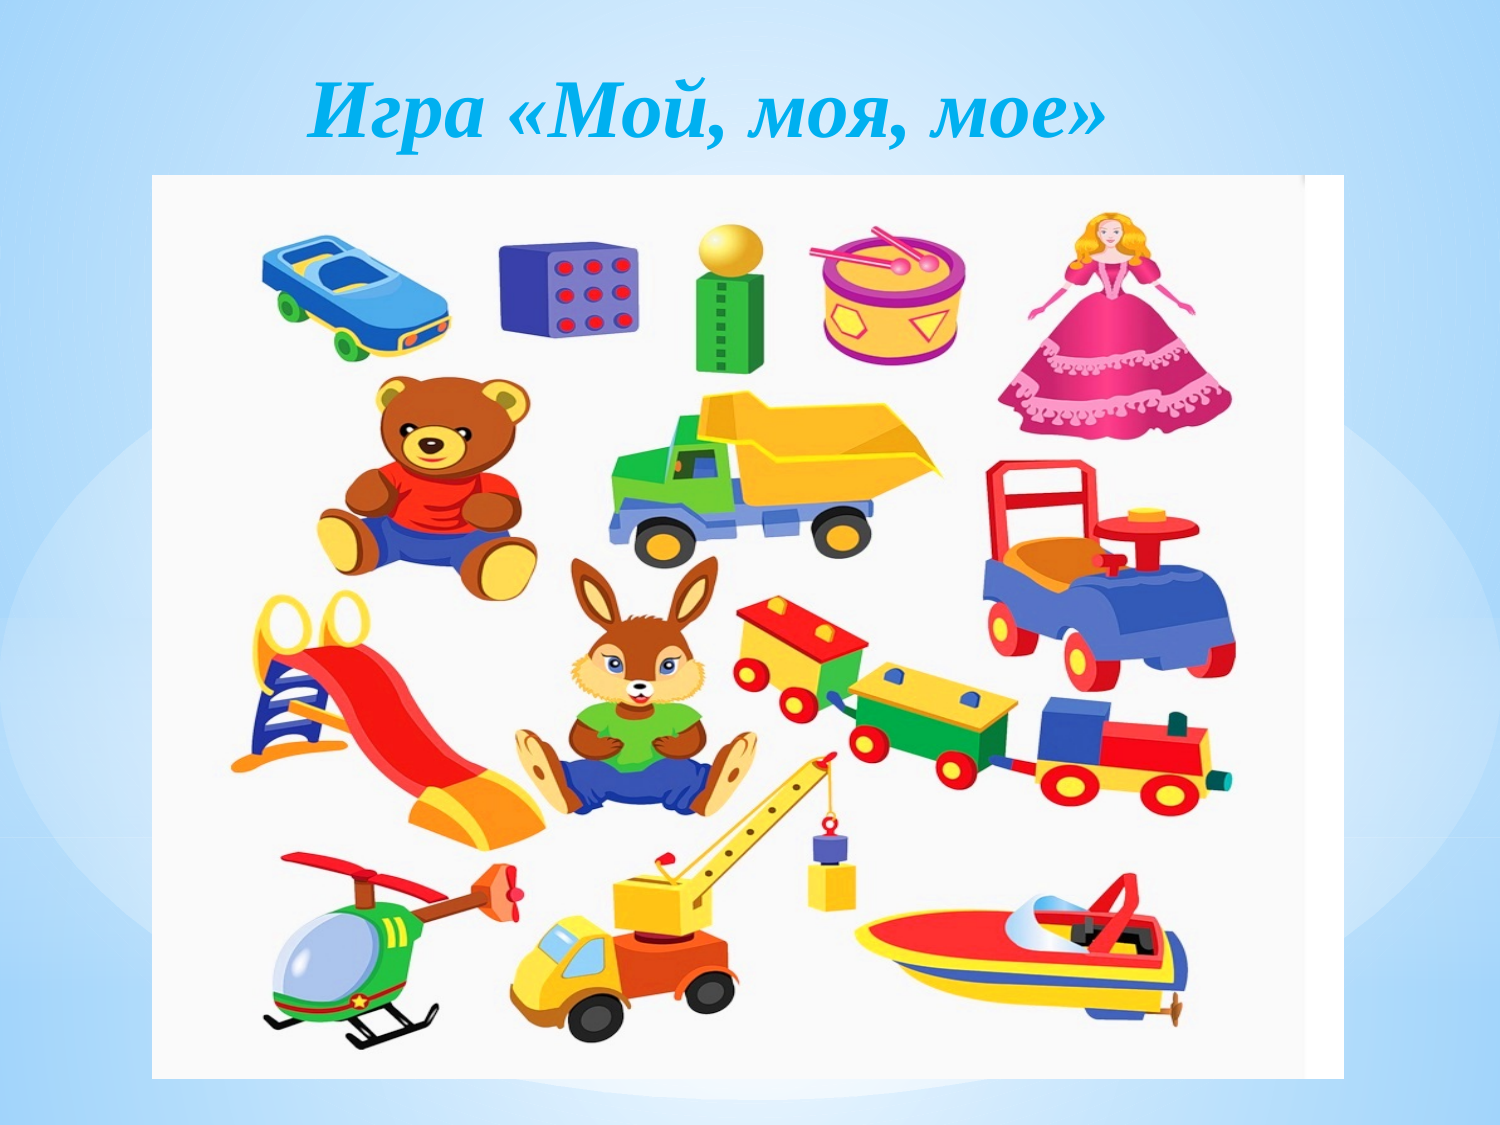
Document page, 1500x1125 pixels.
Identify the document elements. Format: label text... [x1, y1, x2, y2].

text_box Игра «Мой, моя, мое» [199, 46, 1219, 162]
picture [152, 175, 1345, 1079]
